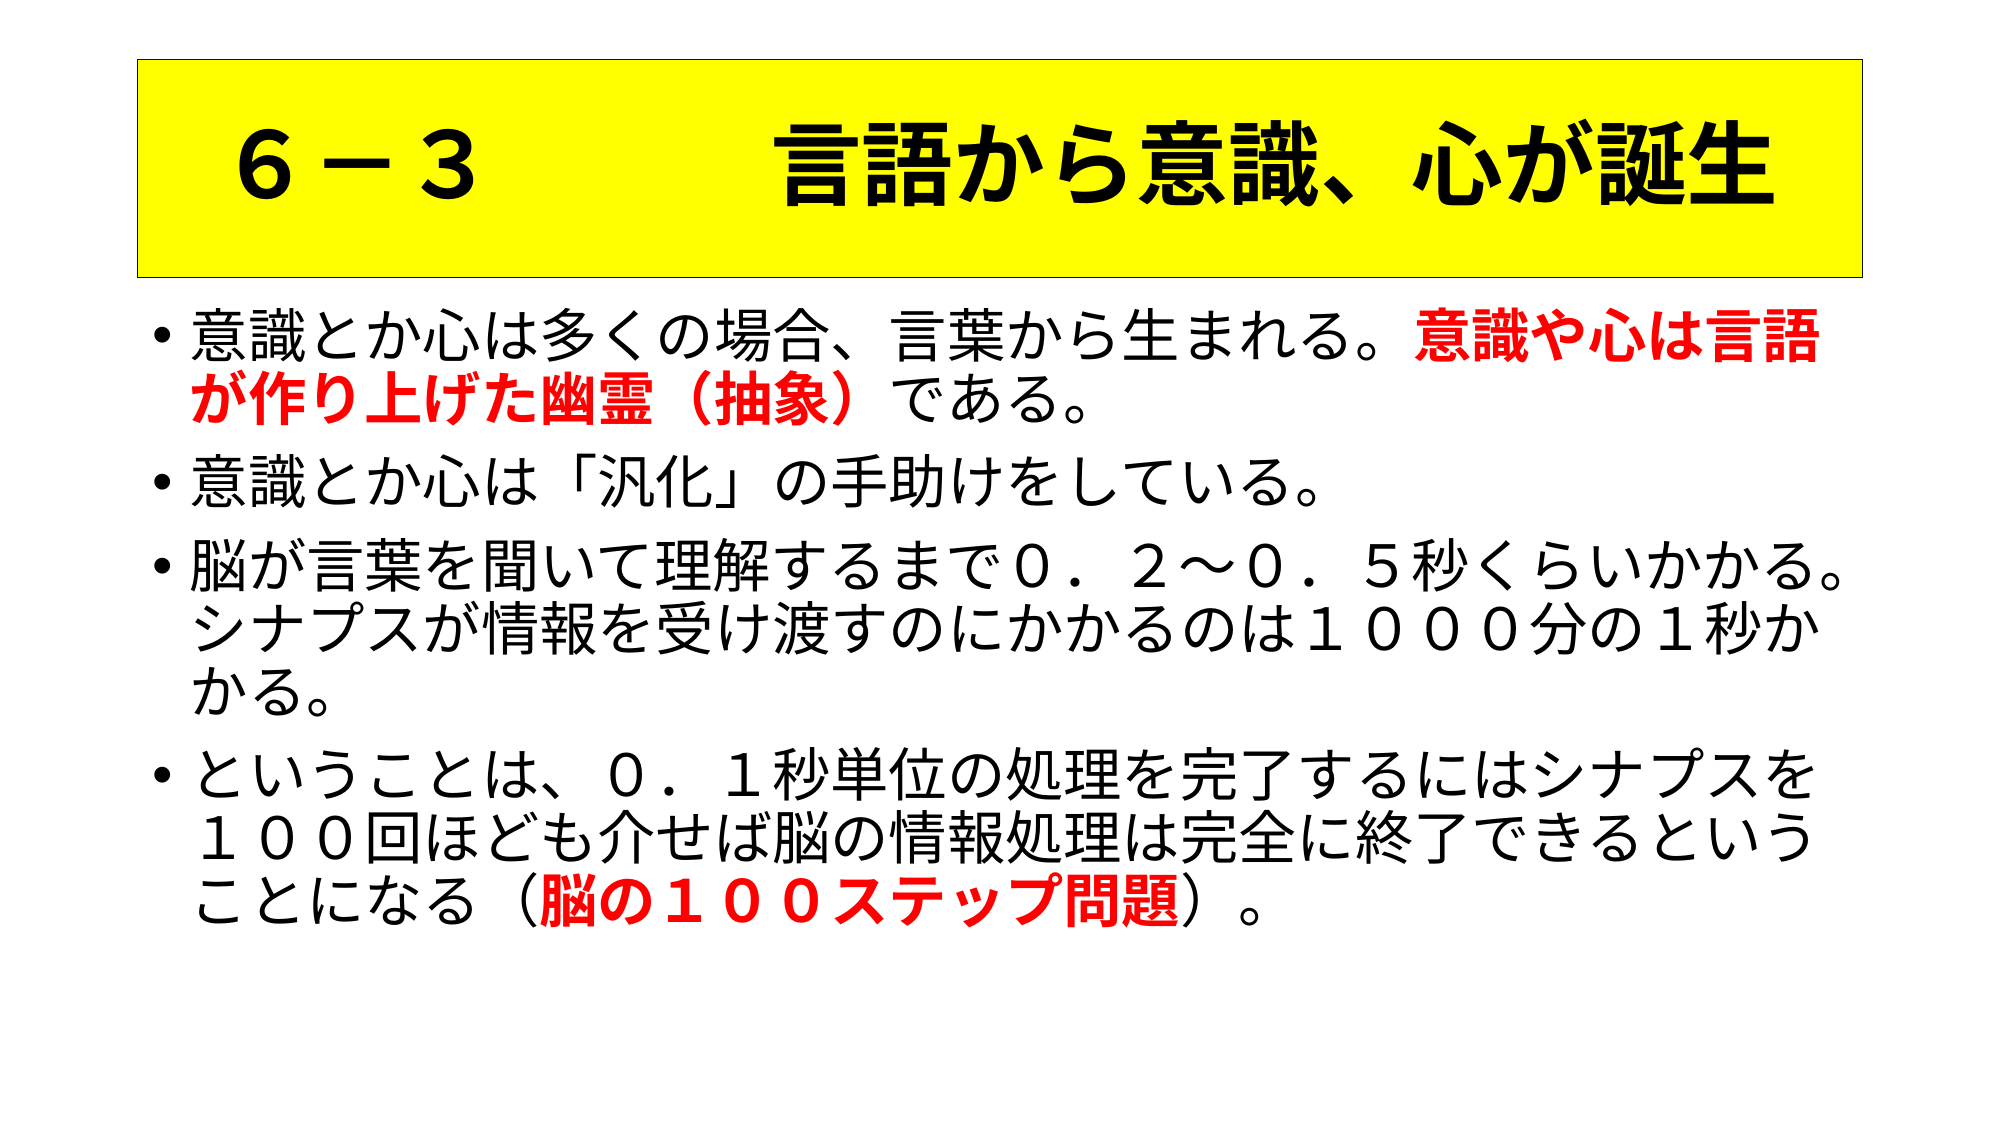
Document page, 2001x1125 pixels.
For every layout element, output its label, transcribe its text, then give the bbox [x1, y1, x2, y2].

title ６－３ 言語から意識、心が誕生 [137, 59, 1863, 278]
list 意識とか心は多くの場合、言葉から生まれる。意識や心は言語が作り上げた幽霊（抽象）である。 意識とか心は「汎化」の手助けをしている。 脳が言葉を聞いて理解するまで０．２～０．５秒くらいかかる。シナプスが情報を受け渡すのにかかるのは１０００分の１秒かかる。 ということは、０．１秒単位の処理を完了するにはシナプスを１００回ほども介せば脳の情報処理は完全に終了できるということになる（脳の１００ステップ問題）。 [137, 299, 1863, 1084]
